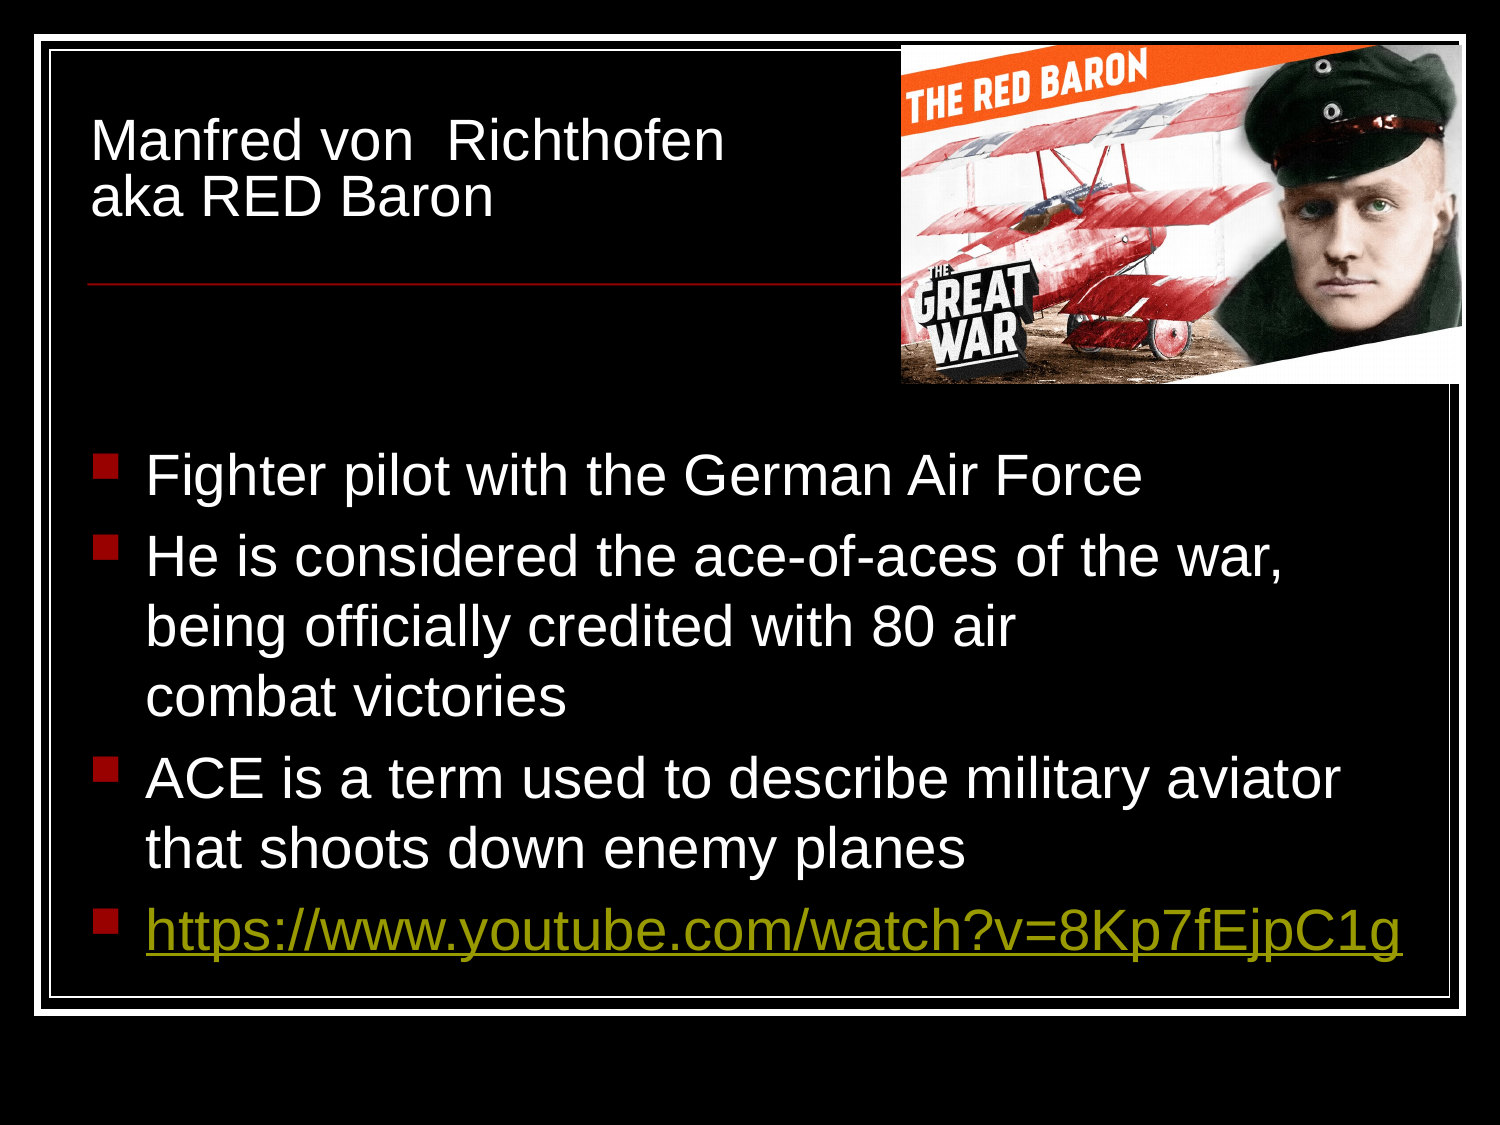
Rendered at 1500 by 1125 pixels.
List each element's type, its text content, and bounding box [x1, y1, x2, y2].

list Fighter pilot with the German Air Force He is considered the ace-of-aces of the war, being officially credited with 80 air combat victories ACE is a term used to describe military aviator that shoots down enemy planes https://www.youtube.com/watch?v=8Kp7fEjpC1g [74, 429, 1425, 1005]
title Manfred von Richthofen aka RED Baron [75, 44, 799, 236]
picture [901, 44, 1463, 384]
